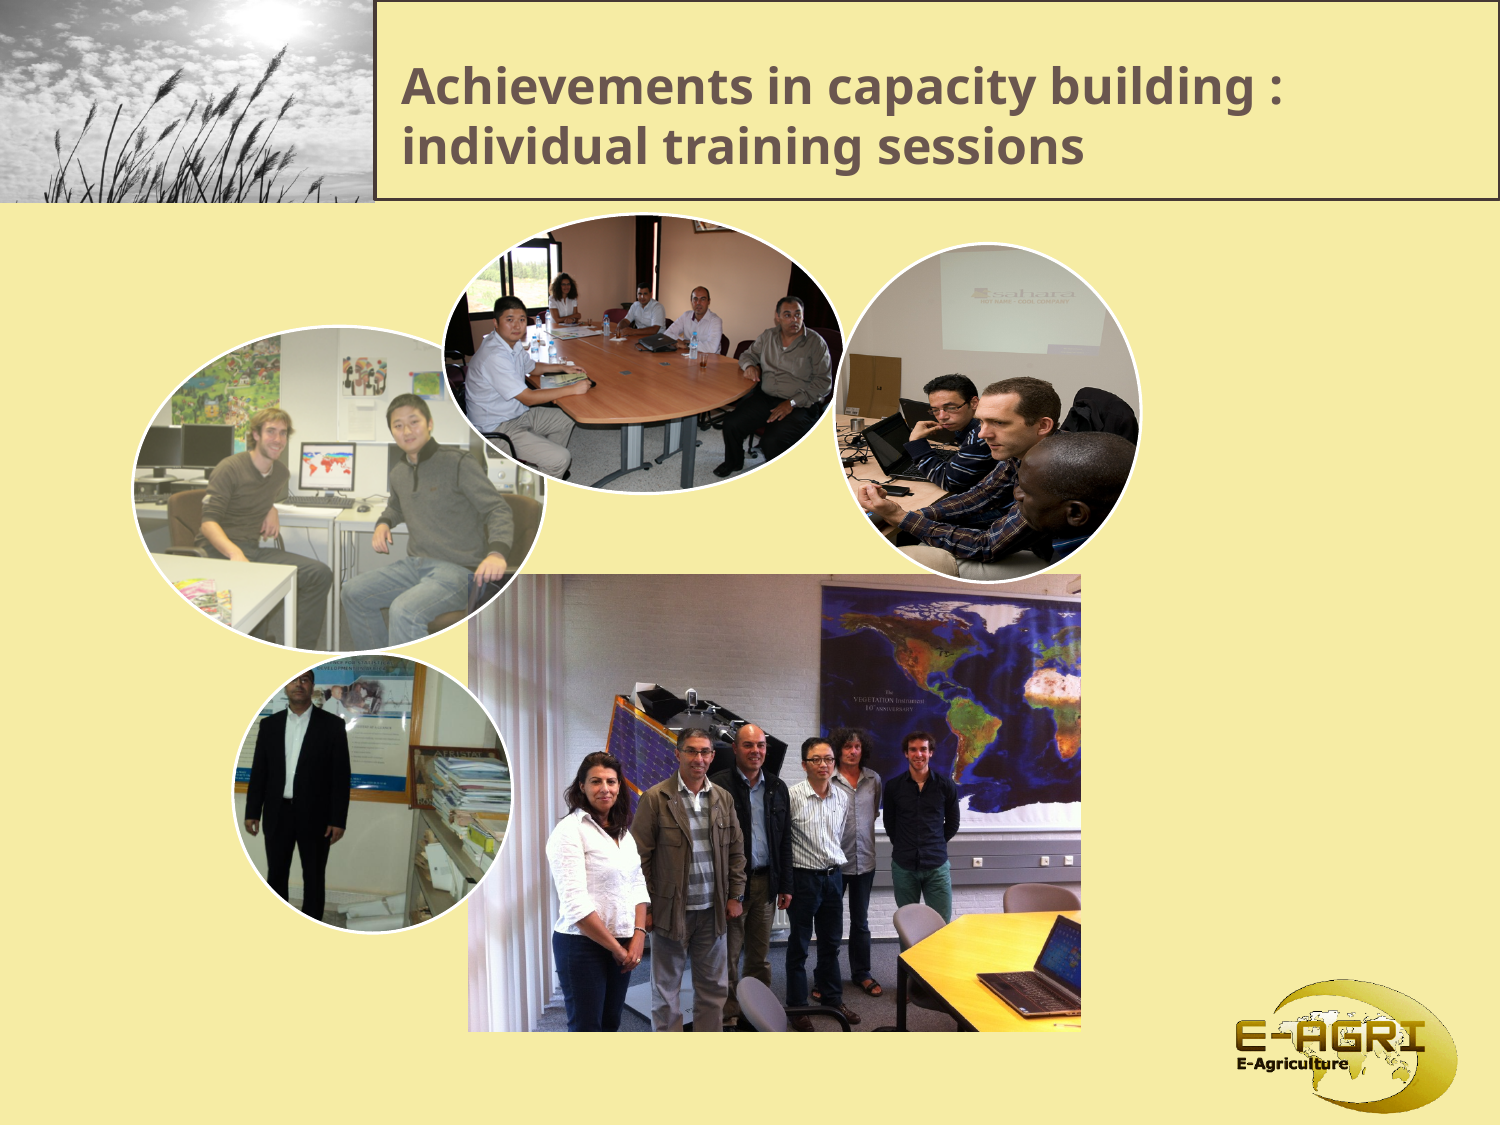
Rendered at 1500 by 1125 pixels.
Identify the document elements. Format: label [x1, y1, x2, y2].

text_box [376, 0, 1500, 201]
picture [0, 0, 376, 203]
text_box [231, 651, 462, 935]
text_box [832, 241, 1143, 573]
text_box [441, 212, 846, 496]
picture [1230, 969, 1469, 1125]
text_box [130, 324, 548, 655]
picture [468, 573, 1081, 1032]
